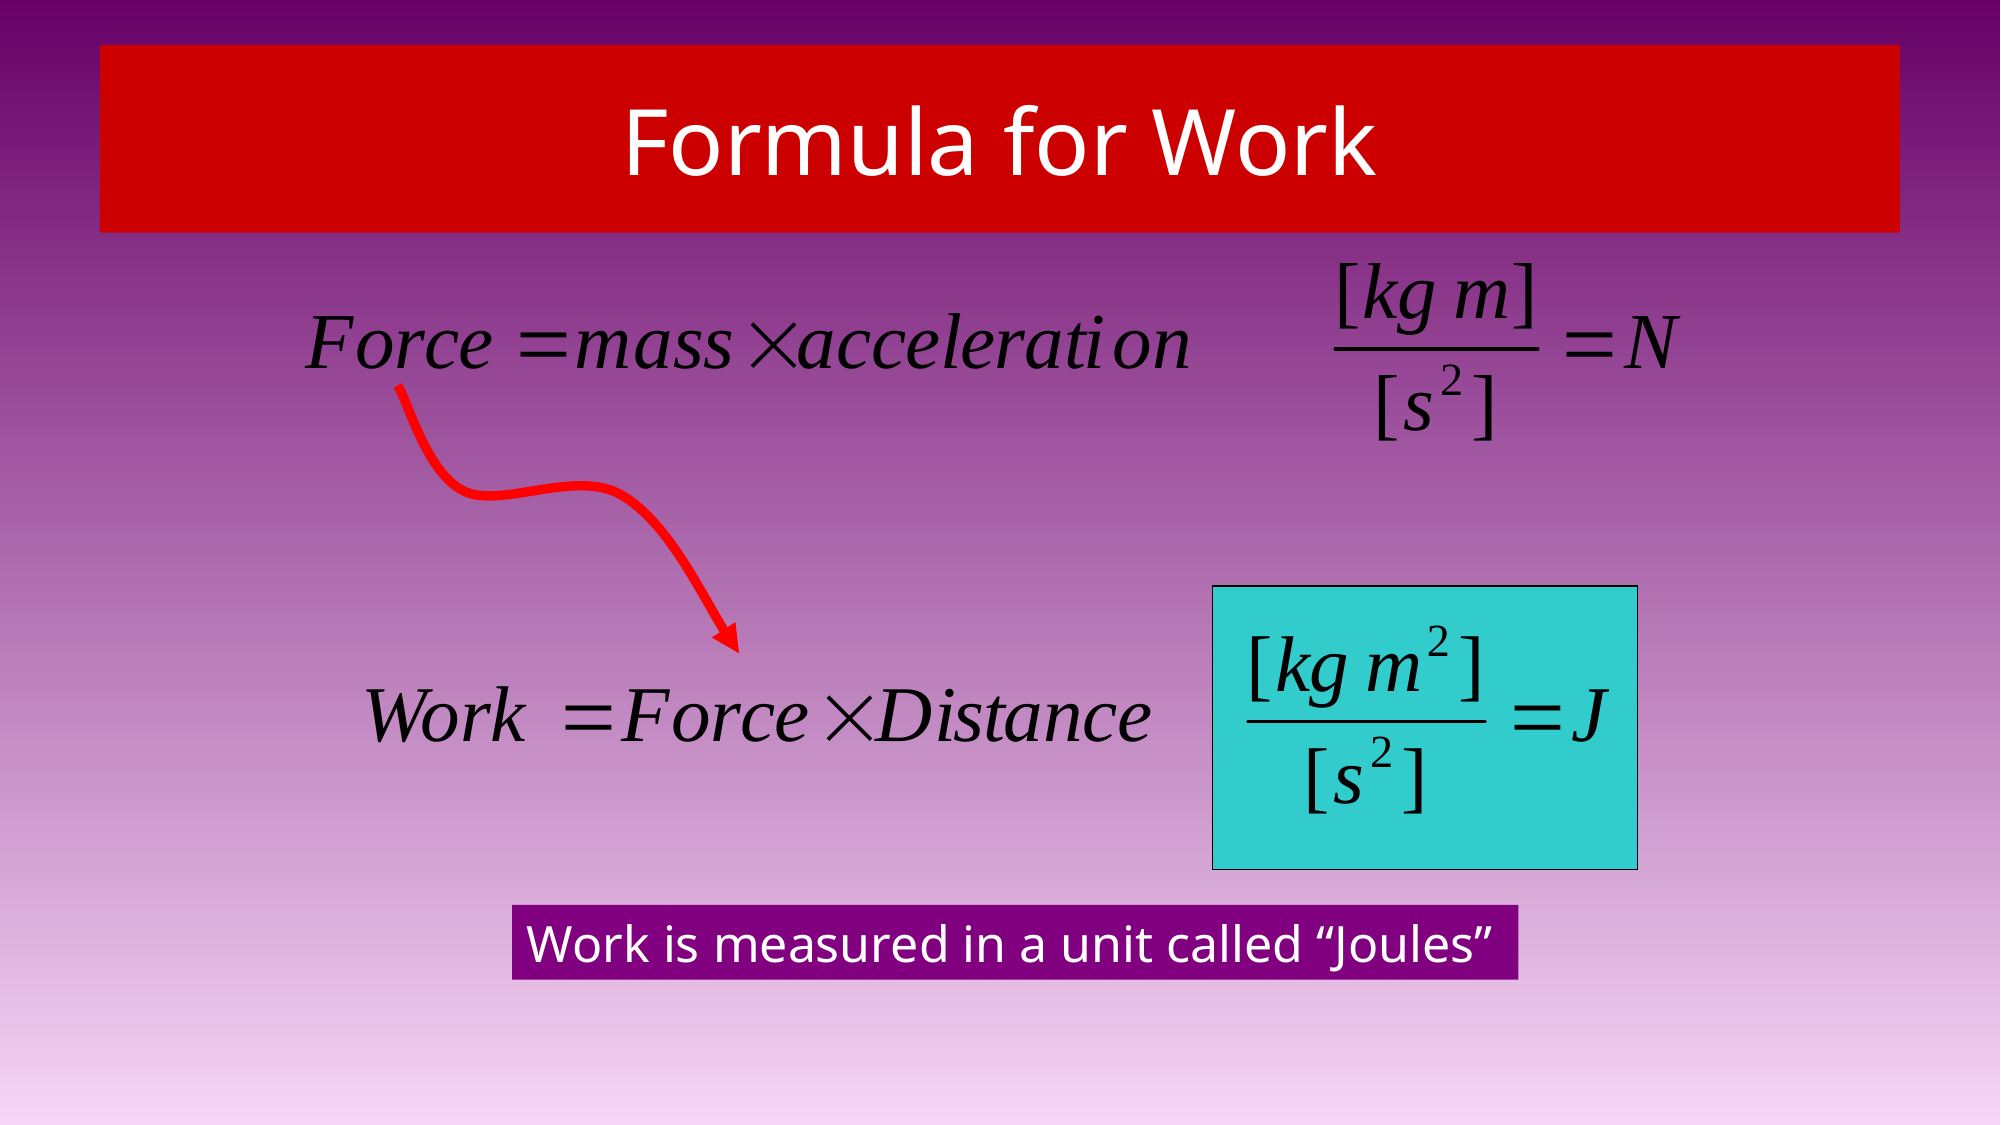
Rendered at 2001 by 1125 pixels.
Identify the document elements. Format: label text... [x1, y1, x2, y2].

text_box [356, 603, 1631, 834]
text_box [433, 461, 709, 603]
text_box [1212, 586, 1638, 870]
title Formula for Work [99, 45, 1900, 233]
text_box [291, 243, 1697, 461]
text_box Work is measured in a unit called “Joules” [512, 904, 1519, 980]
